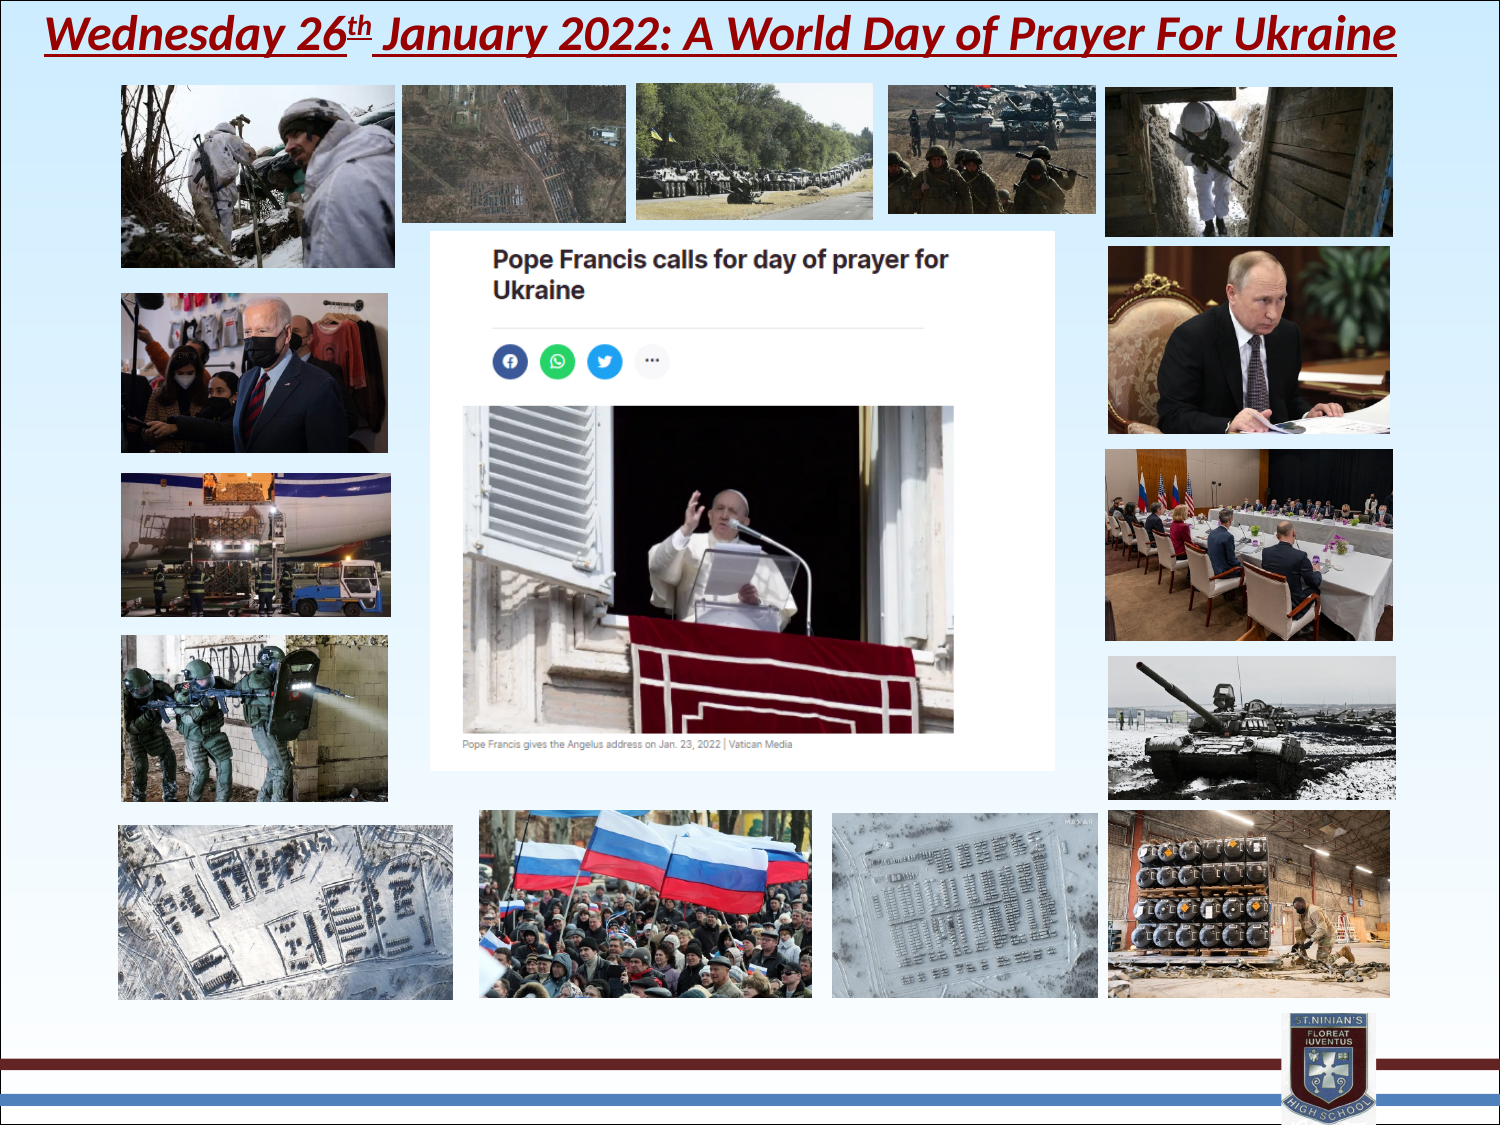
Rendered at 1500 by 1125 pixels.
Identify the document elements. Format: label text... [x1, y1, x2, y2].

picture [121, 473, 391, 617]
picture [888, 85, 1096, 214]
picture [121, 85, 395, 269]
picture [430, 230, 1055, 771]
picture [118, 825, 453, 1000]
picture [635, 83, 874, 220]
picture [479, 810, 812, 998]
picture [1105, 448, 1393, 641]
picture [1105, 87, 1393, 238]
picture [1108, 246, 1390, 434]
picture [832, 813, 1099, 998]
picture [121, 634, 389, 802]
picture [402, 85, 626, 224]
picture [1108, 810, 1390, 998]
picture [1108, 656, 1396, 801]
text_box Wednesday 26th January 2022: A World Day of Prayer For Ukraine [28, 0, 1500, 69]
picture [121, 292, 389, 454]
